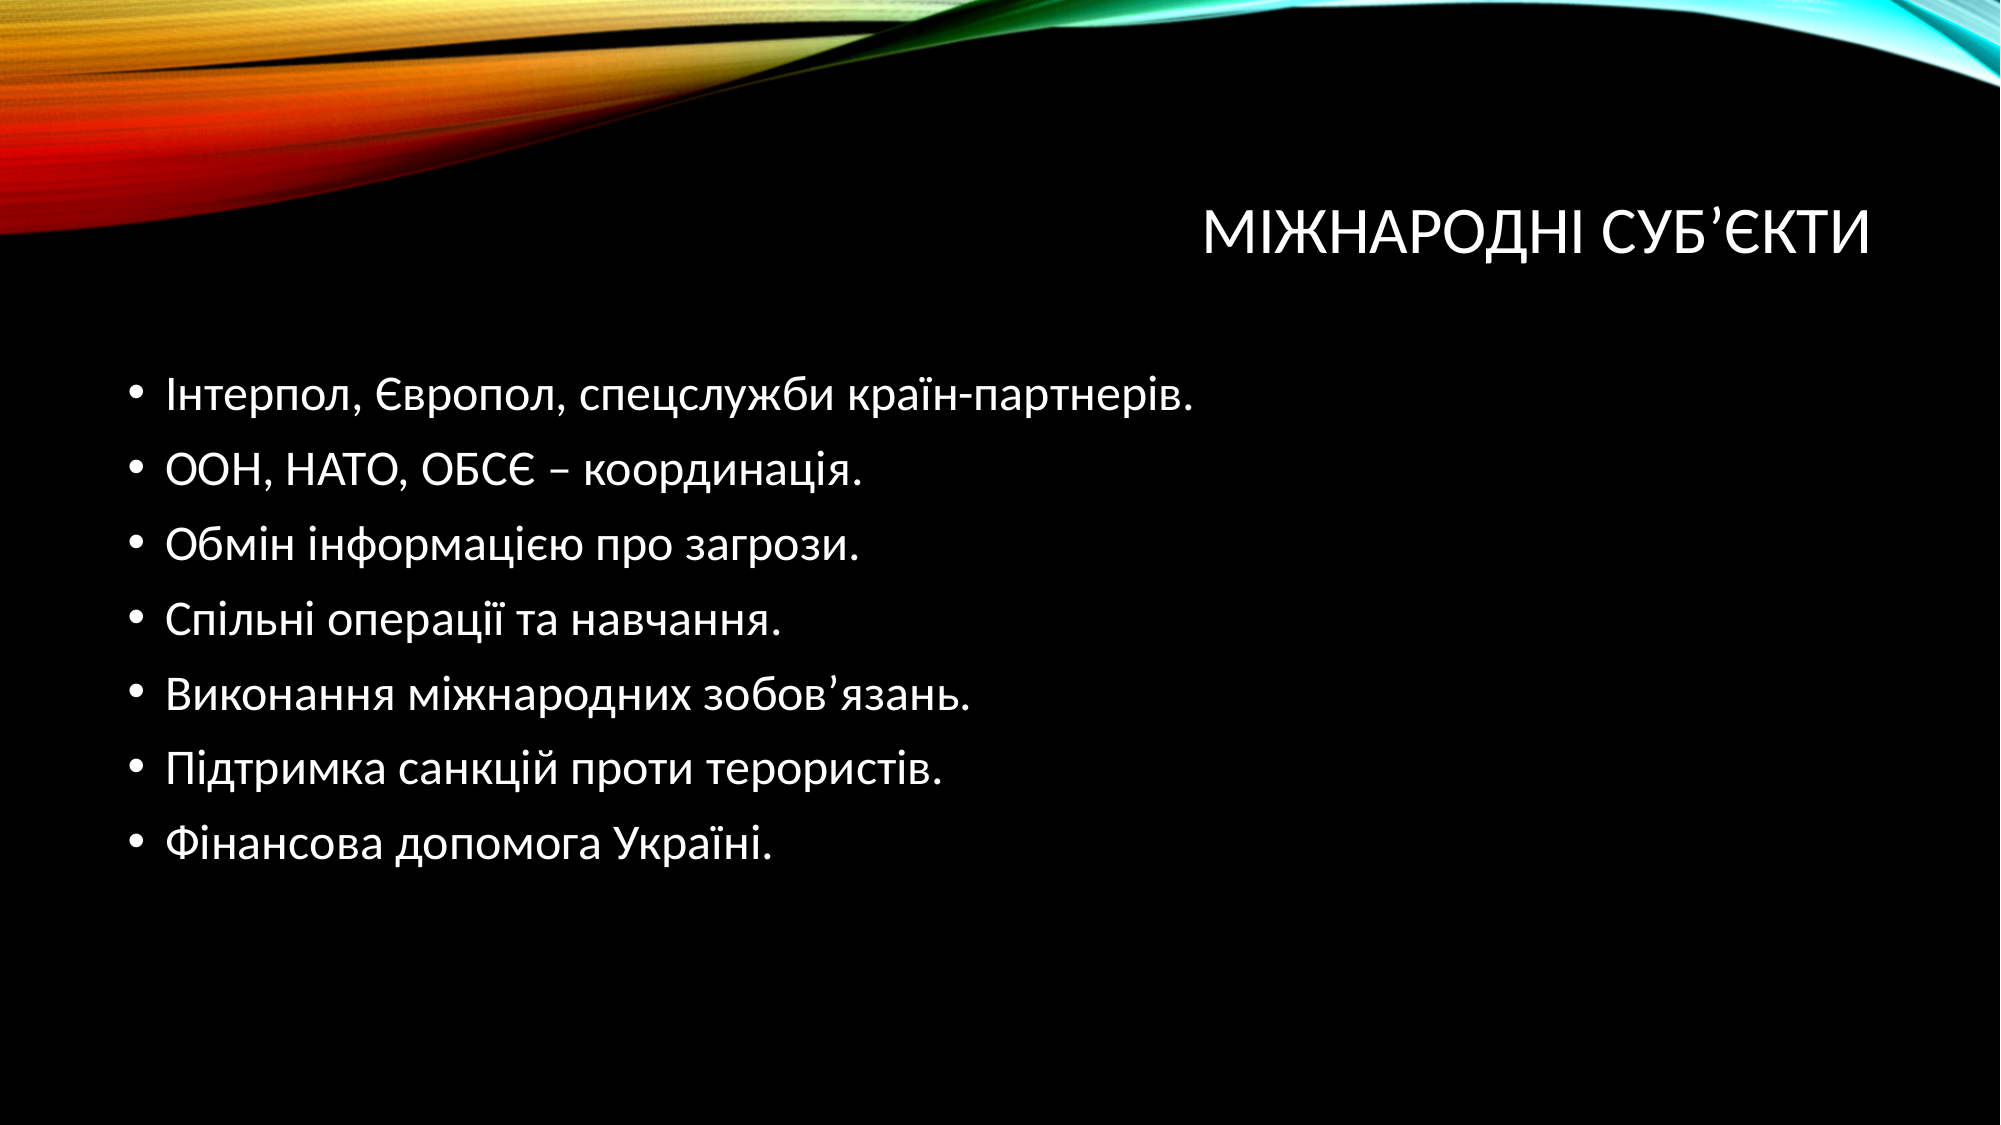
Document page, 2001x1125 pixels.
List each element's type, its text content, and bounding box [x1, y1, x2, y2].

title Міжнародні суб’єкти [474, 125, 1888, 338]
list Інтерпол, Європол, спецслужби країн-партнерів. ООН, НАТО, ОБСЄ – координація. Обмін інформацією про загрози. Спільні операції та навчання. Виконання міжнародних зобов’язань. Підтримка санкцій проти терористів. Фінансова допомога Україні. [112, 360, 1888, 1021]
picture [0, 0, 2000, 237]
